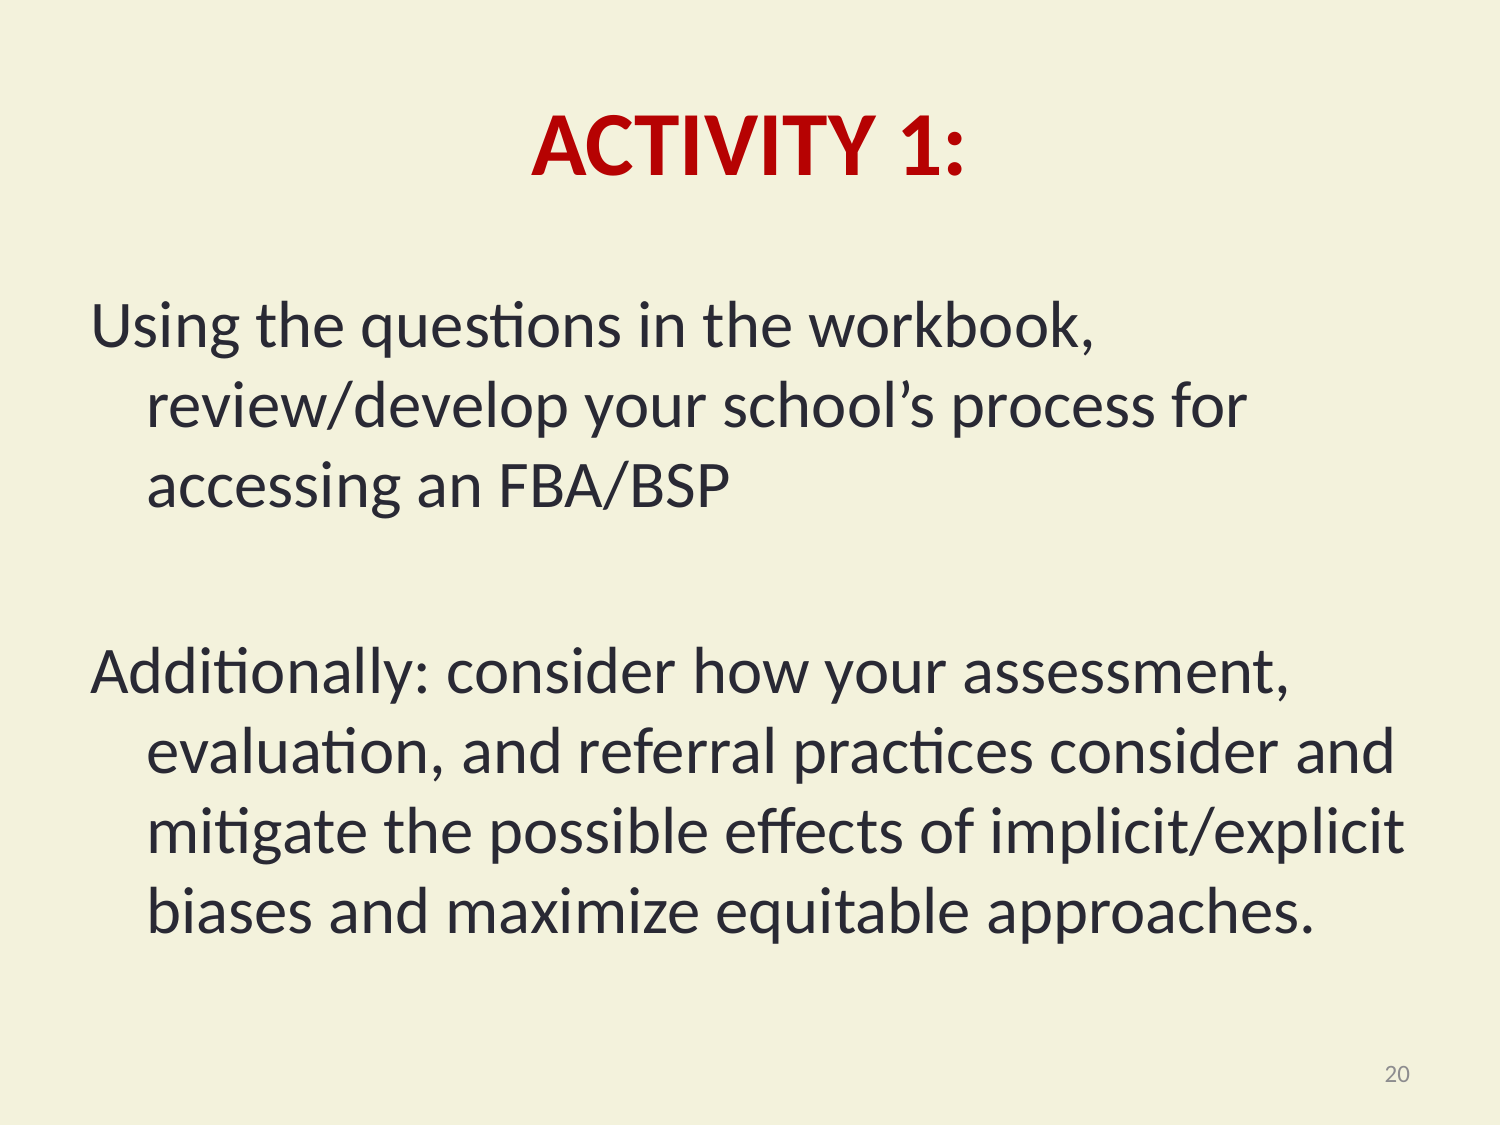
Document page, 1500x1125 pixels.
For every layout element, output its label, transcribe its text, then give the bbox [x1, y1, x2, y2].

title ACTIVITY 1: [75, 45, 1425, 233]
list Using the questions in the workbook, review/develop your school’s process for accessing an FBA/BSP Additionally: consider how your assessment, evaluation, and referral practices consider and mitigate the possible effects of implicit/explicit biases and maximize equitable approaches. [75, 273, 1425, 1080]
slide_number 20 [1074, 1042, 1425, 1103]
